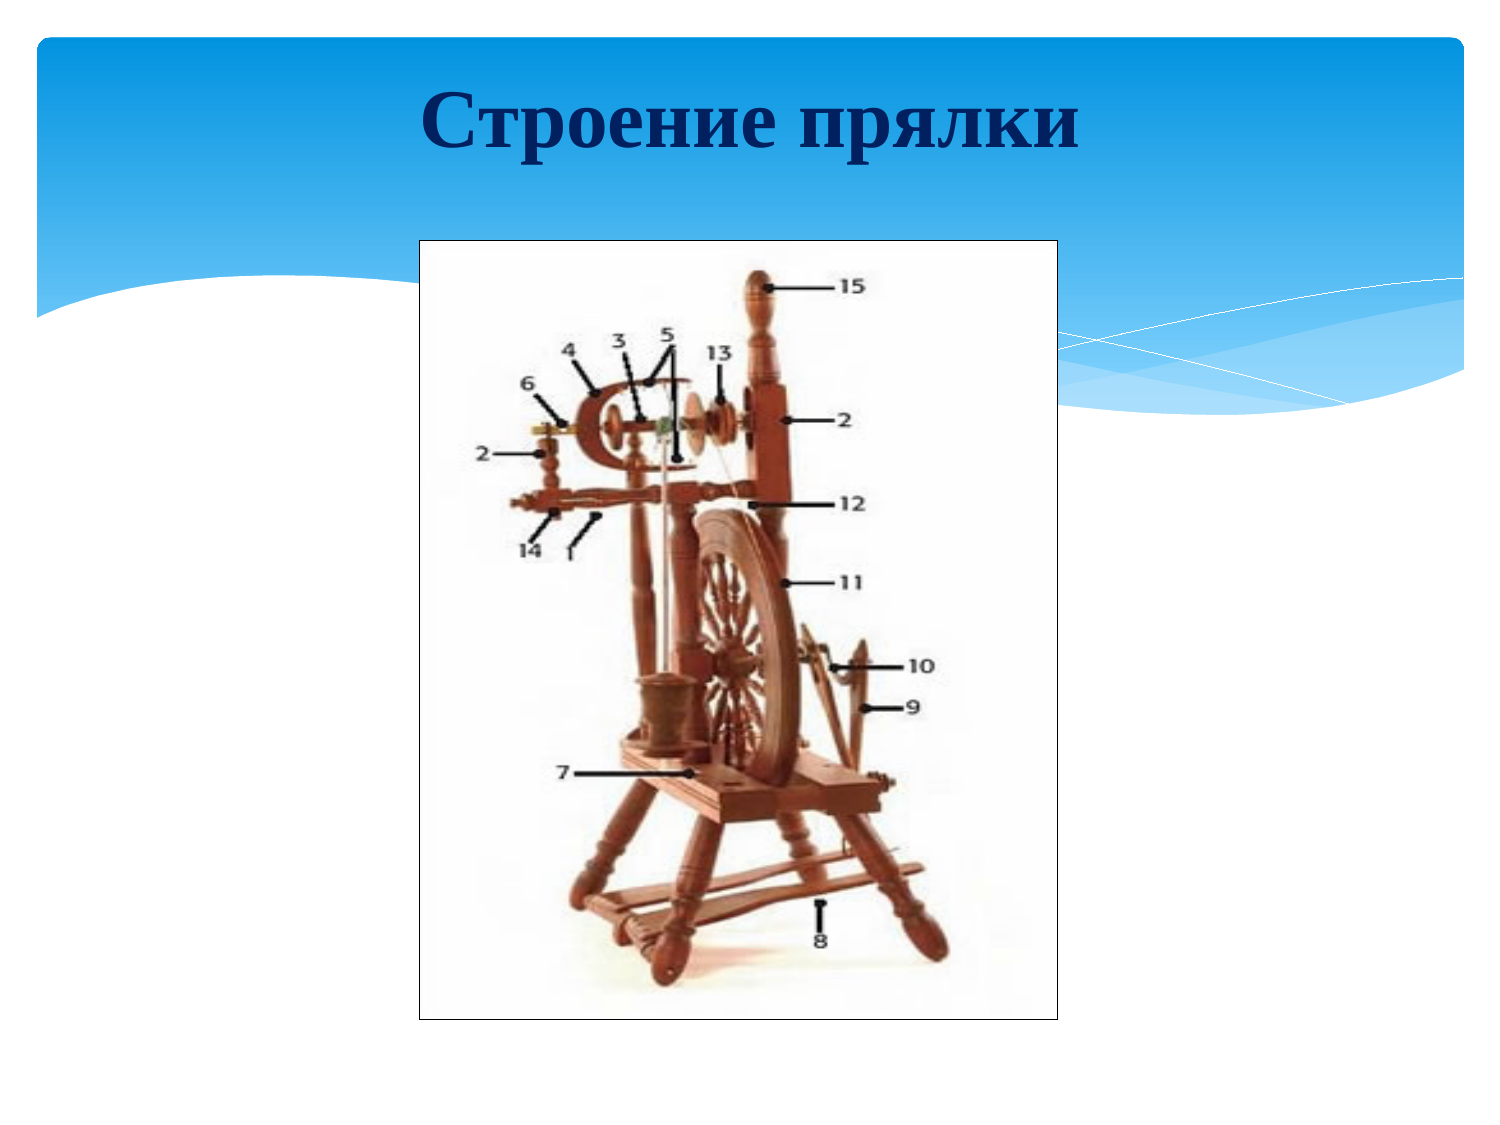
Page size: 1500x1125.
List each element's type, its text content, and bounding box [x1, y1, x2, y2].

picture [418, 240, 1058, 1021]
text_box [643, 160, 1500, 311]
title Строение прялки [75, 20, 1425, 209]
